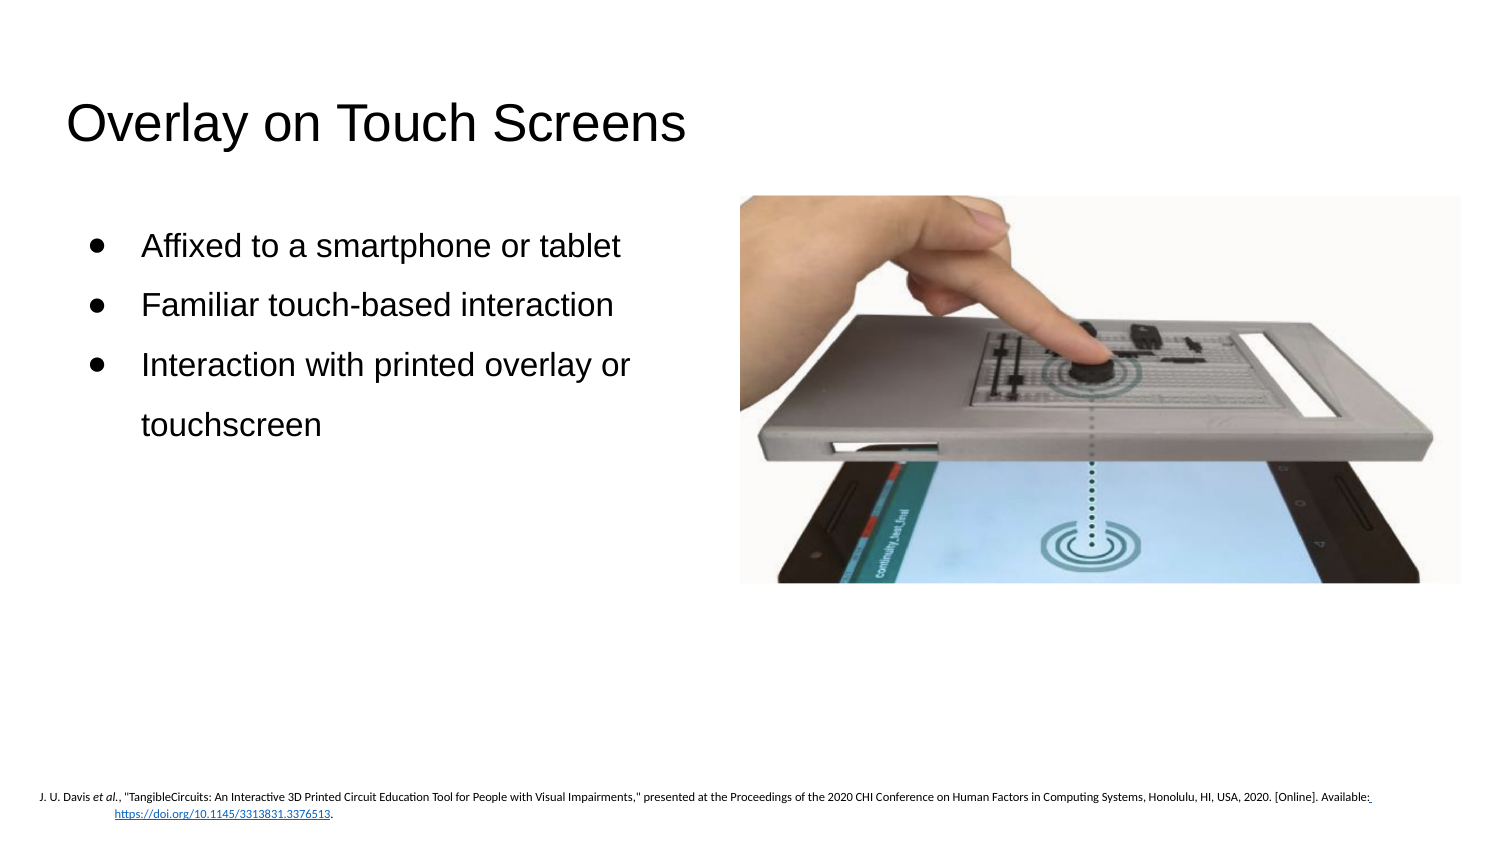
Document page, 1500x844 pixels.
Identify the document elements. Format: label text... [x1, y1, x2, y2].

title Overlay on Touch Screens [51, 72, 1449, 167]
picture [732, 191, 1476, 594]
text_box J. U. Davis et al., "TangibleCircuits: An Interactive 3D Printed Circuit Education Tool for People with Visual Impairments," presented at the Proceedings of the 2020 CHI Conference on Human Factors in Computing Systems, Honolulu, HI, USA, 2020. [Online]. Available: https://doi.org/10.1145/3313831.3376513. [24, 771, 1465, 844]
list Affixed to a smartphone or tablet Familiar touch-based interaction Interaction with printed overlay or touchscreen [51, 189, 708, 750]
